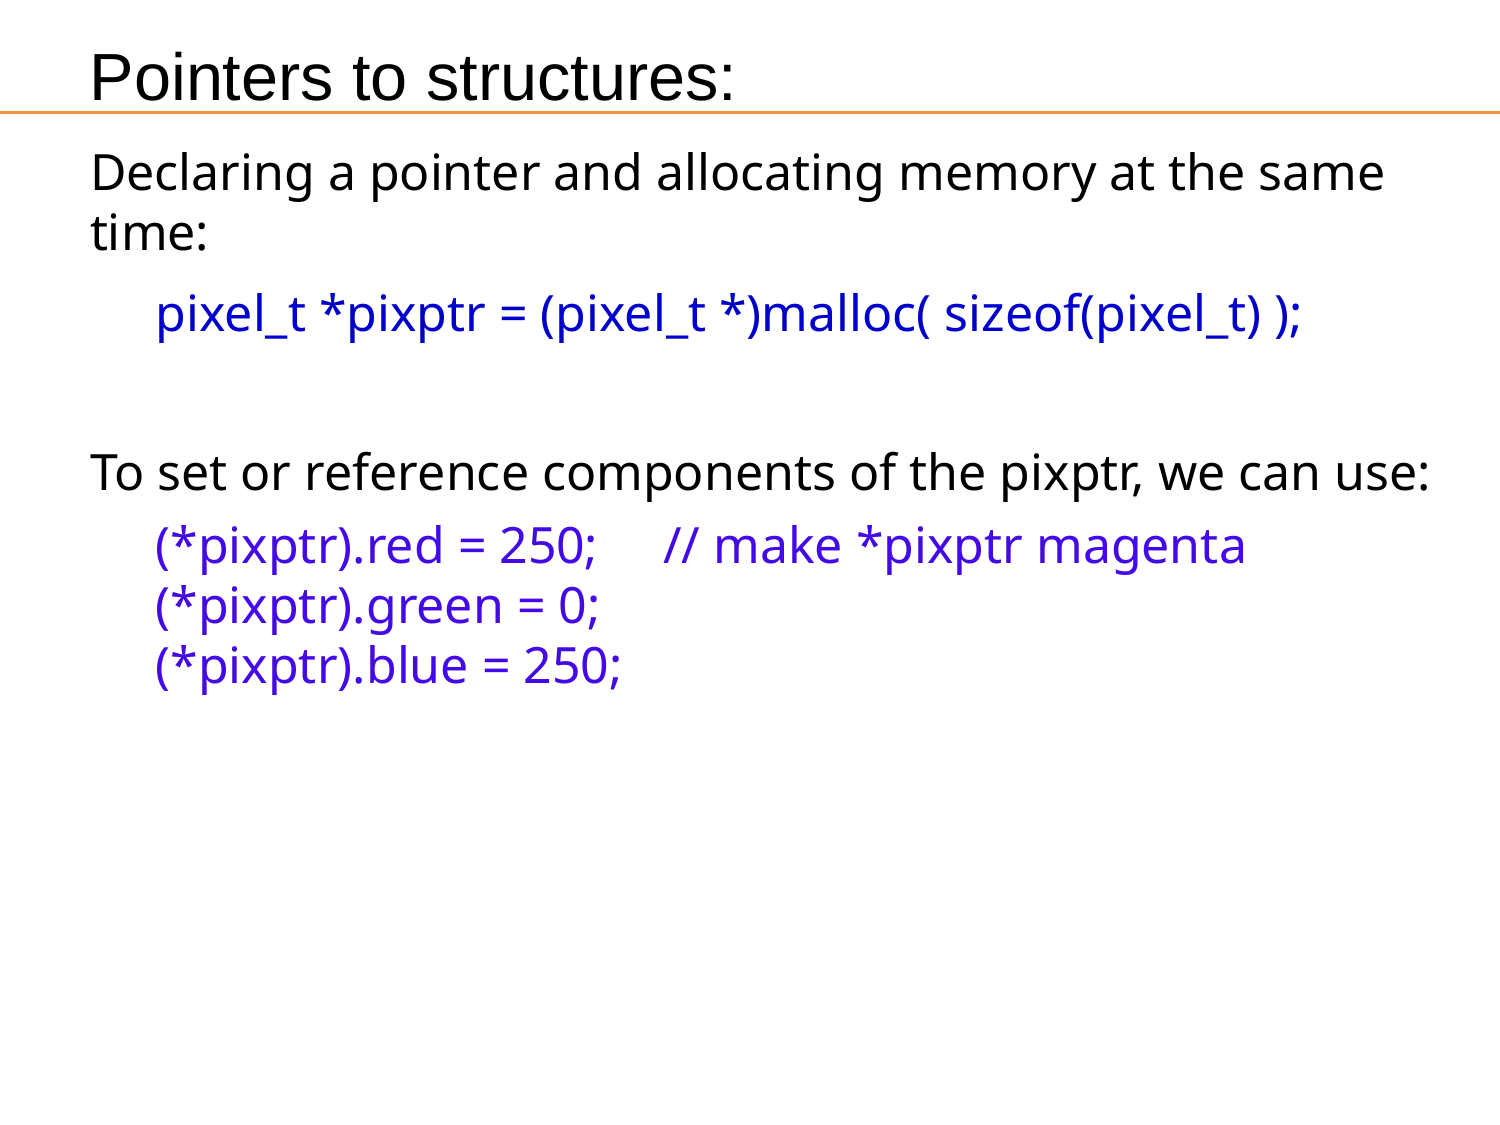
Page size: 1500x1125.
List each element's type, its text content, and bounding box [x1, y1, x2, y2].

text_box Pointers to structures: [75, 26, 869, 111]
list Declaring a pointer and allocating memory at the same time: pixel_t *pixptr = (pixel_t *)malloc( sizeof(pixel_t) ); To set or reference components of the pixptr, we can use: (*pixptr).red = 250; // make *pixptr magenta (*pixptr).green = 0; (*pixptr).blue = 250; [75, 133, 1463, 1100]
